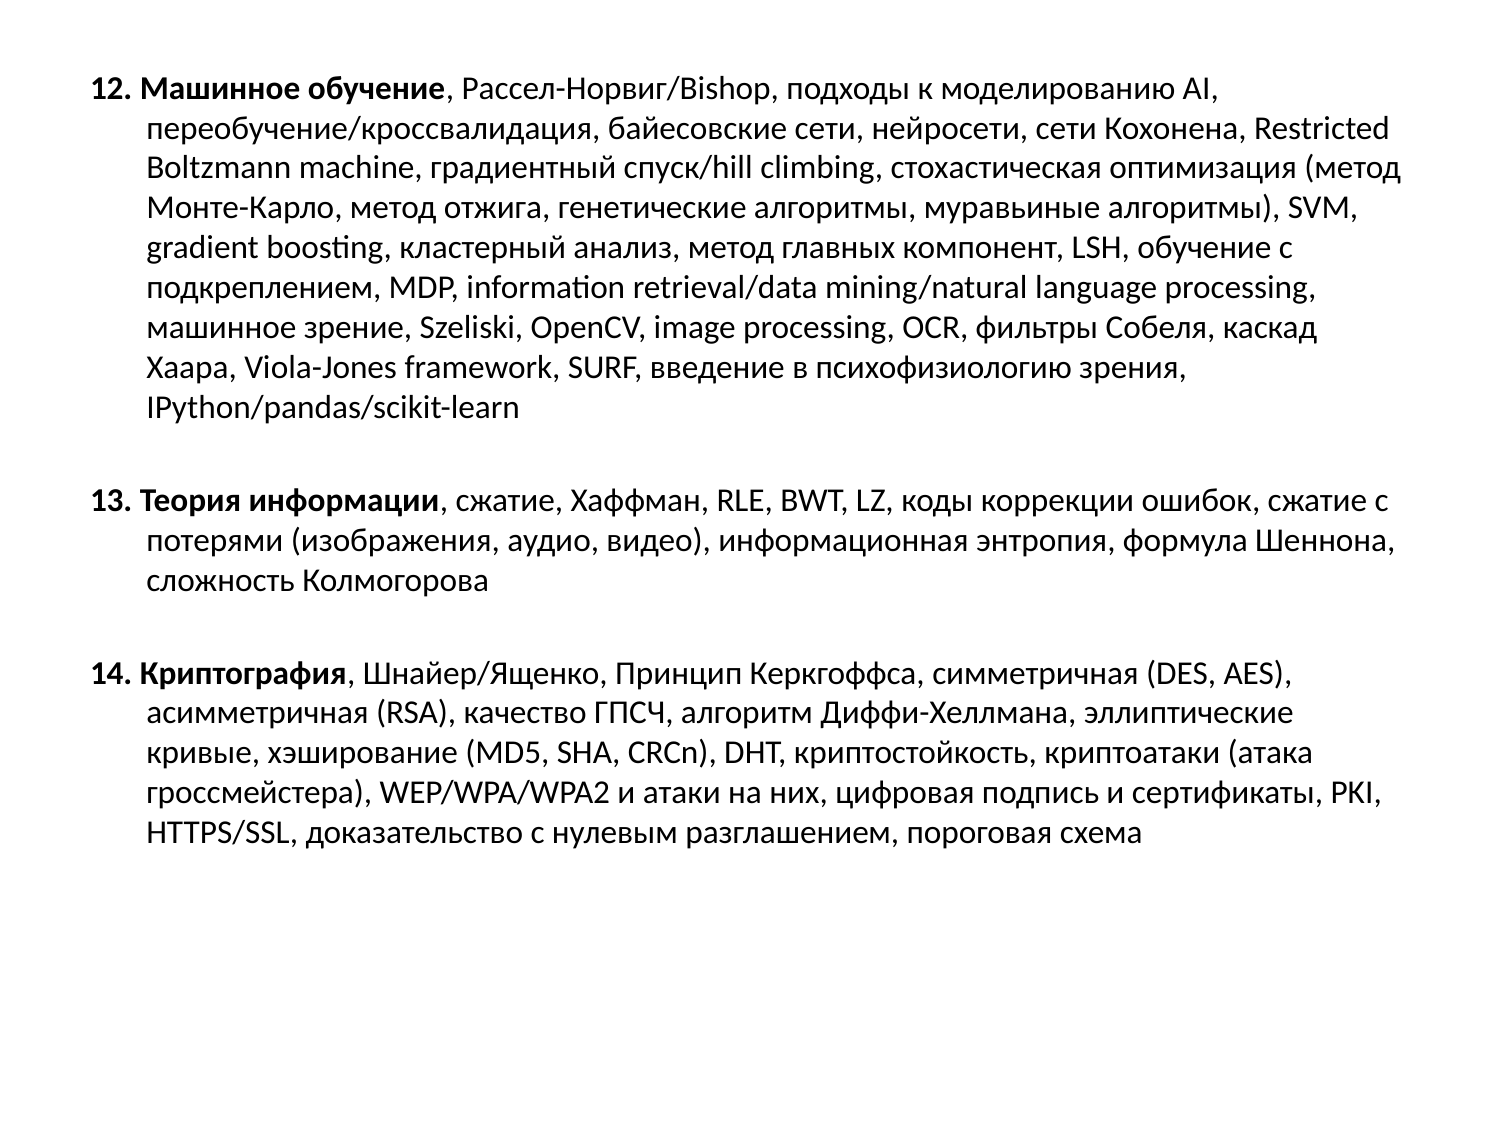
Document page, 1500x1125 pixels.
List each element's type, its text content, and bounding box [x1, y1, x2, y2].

list 12. Машинное обучение, Рассел-Норвиг/Bishop, подходы к моделированию AI, переобучение/кроссвалидация, байесовские сети, нейросети, сети Кохонена, Restricted Boltzmann machine, градиентный спуск/hill climbing, стохастическая оптимизация (метод Монте-Карло, метод отжига, генетические алгоритмы, муравьиные алгоритмы), SVM, gradient boosting, кластерный анализ, метод главных компонент, LSH, обучение с подкреплением, MDP, information retrieval/data mining/natural language processing, машинное зрение, Szeliski, OpenCV, image processing, OCR, фильтры Собеля, каскад Хаара, Viola-Jones framework, SURF, введение в психофизиологию зрения, IPython/pandas/scikit-learn 13. Теория информации, сжатие, Хаффман, RLE, BWT, LZ, коды коррекции ошибок, сжатие с потерями (изображения, аудио, видео), информационная энтропия, формула Шеннона, сложность Колмогорова 14. Криптография, Шнайер/Ященко, Принцип Керкгоффса, симметричная (DES, AES), асимметричная (RSA), качество ГПСЧ, алгоритм Диффи-Хеллмана, эллиптические кривые, хэширование (MD5, SHA, CRCn), DHT, криптостойкость, криптоатаки (атака гроссмейстера), WEP/WPA/WPA2 и атаки на них, цифровая подпись и сертификаты, PKI, HTTPS/SSL, доказательство с нулевым разглашением, пороговая схема [75, 58, 1425, 1005]
